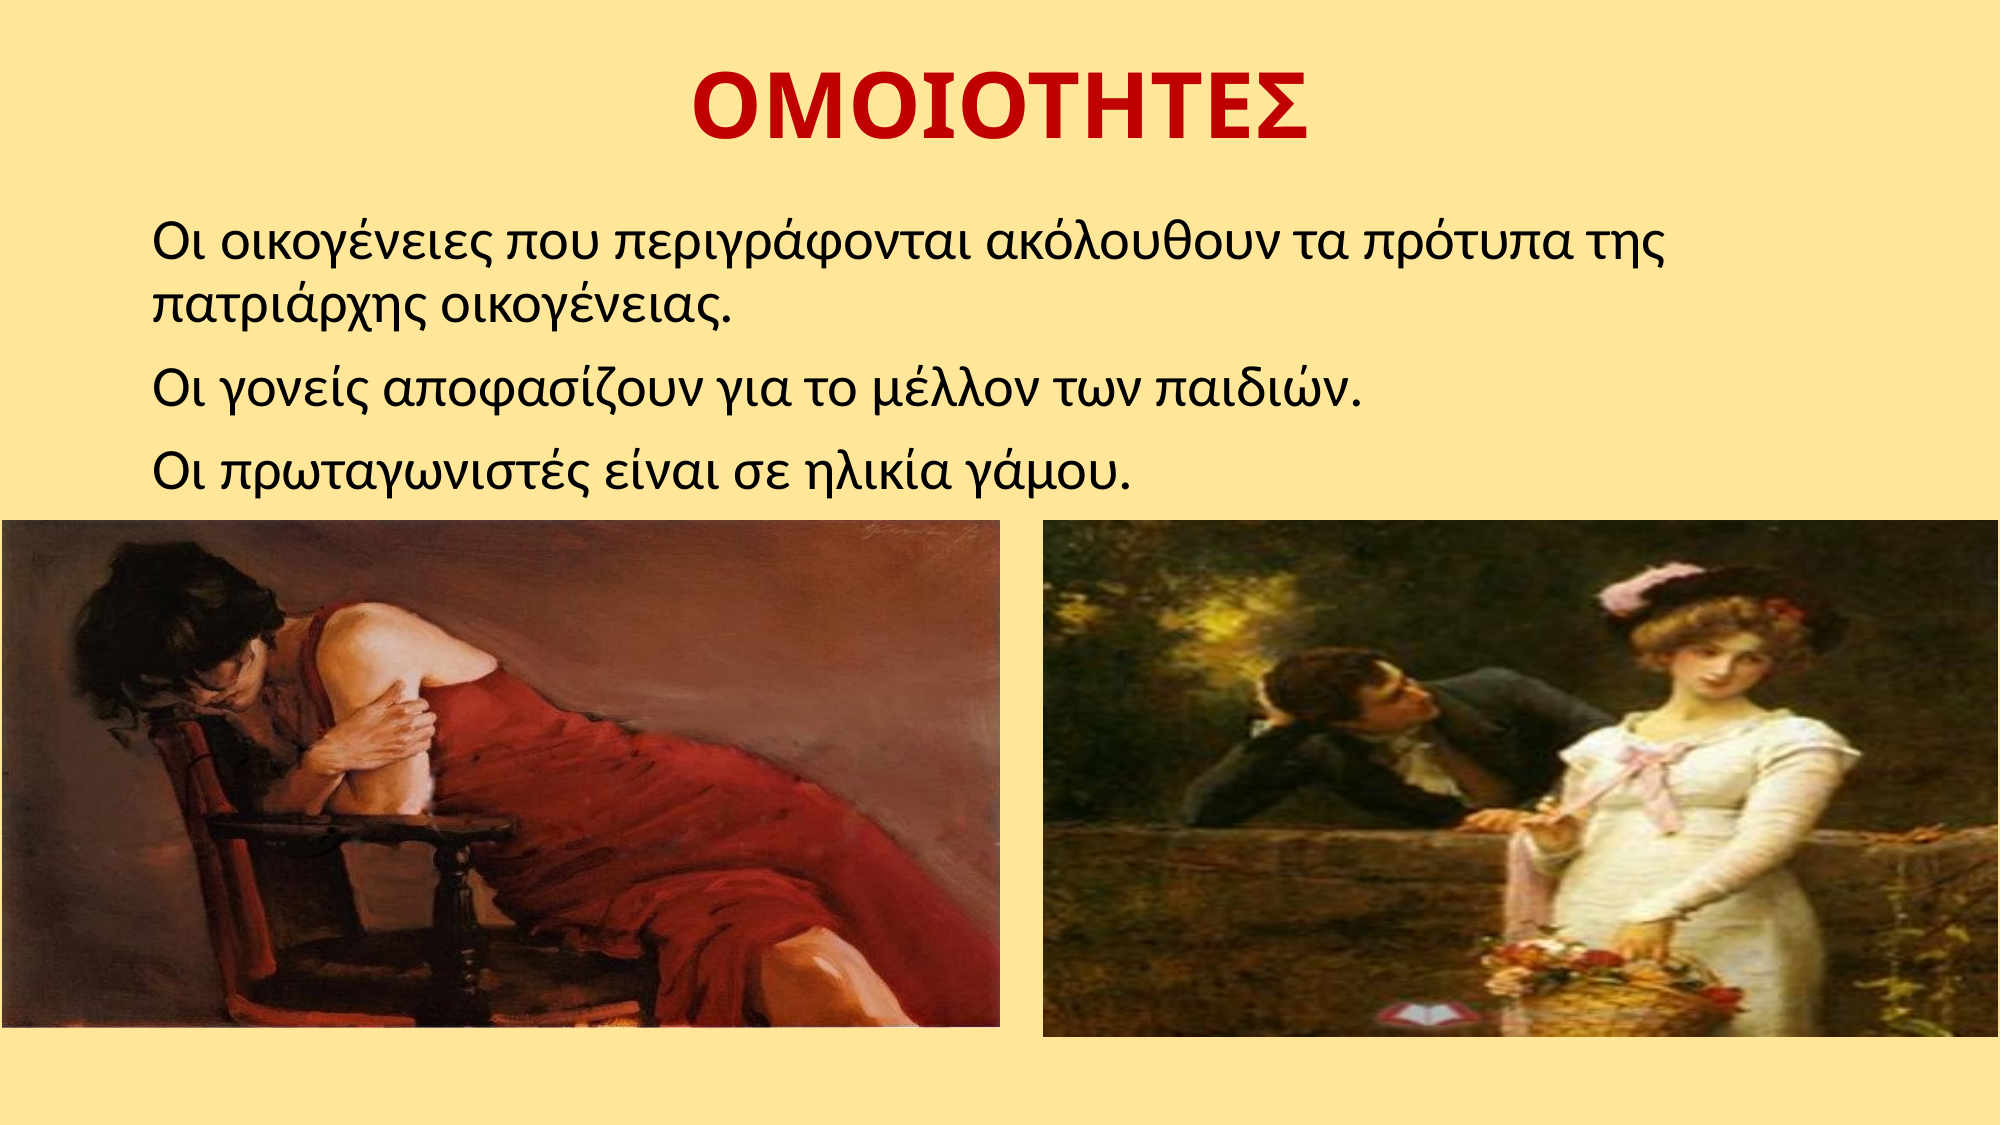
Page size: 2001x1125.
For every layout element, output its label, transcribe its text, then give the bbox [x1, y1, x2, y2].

list Οι οικογένειες που περιγράφονται ακόλουθουν τα πρότυπα της πατριάρχης οικογένειας. Οι γονείς αποφασίζουν για το μέλλον των παιδιών. Οι πρωταγωνιστές είναι σε ηλικία γάμου. [137, 201, 1863, 517]
picture [1043, 520, 1998, 1037]
picture [2, 520, 1000, 1028]
title ΟΜΟΙΟΤΗΤΕΣ [137, 0, 1863, 201]
